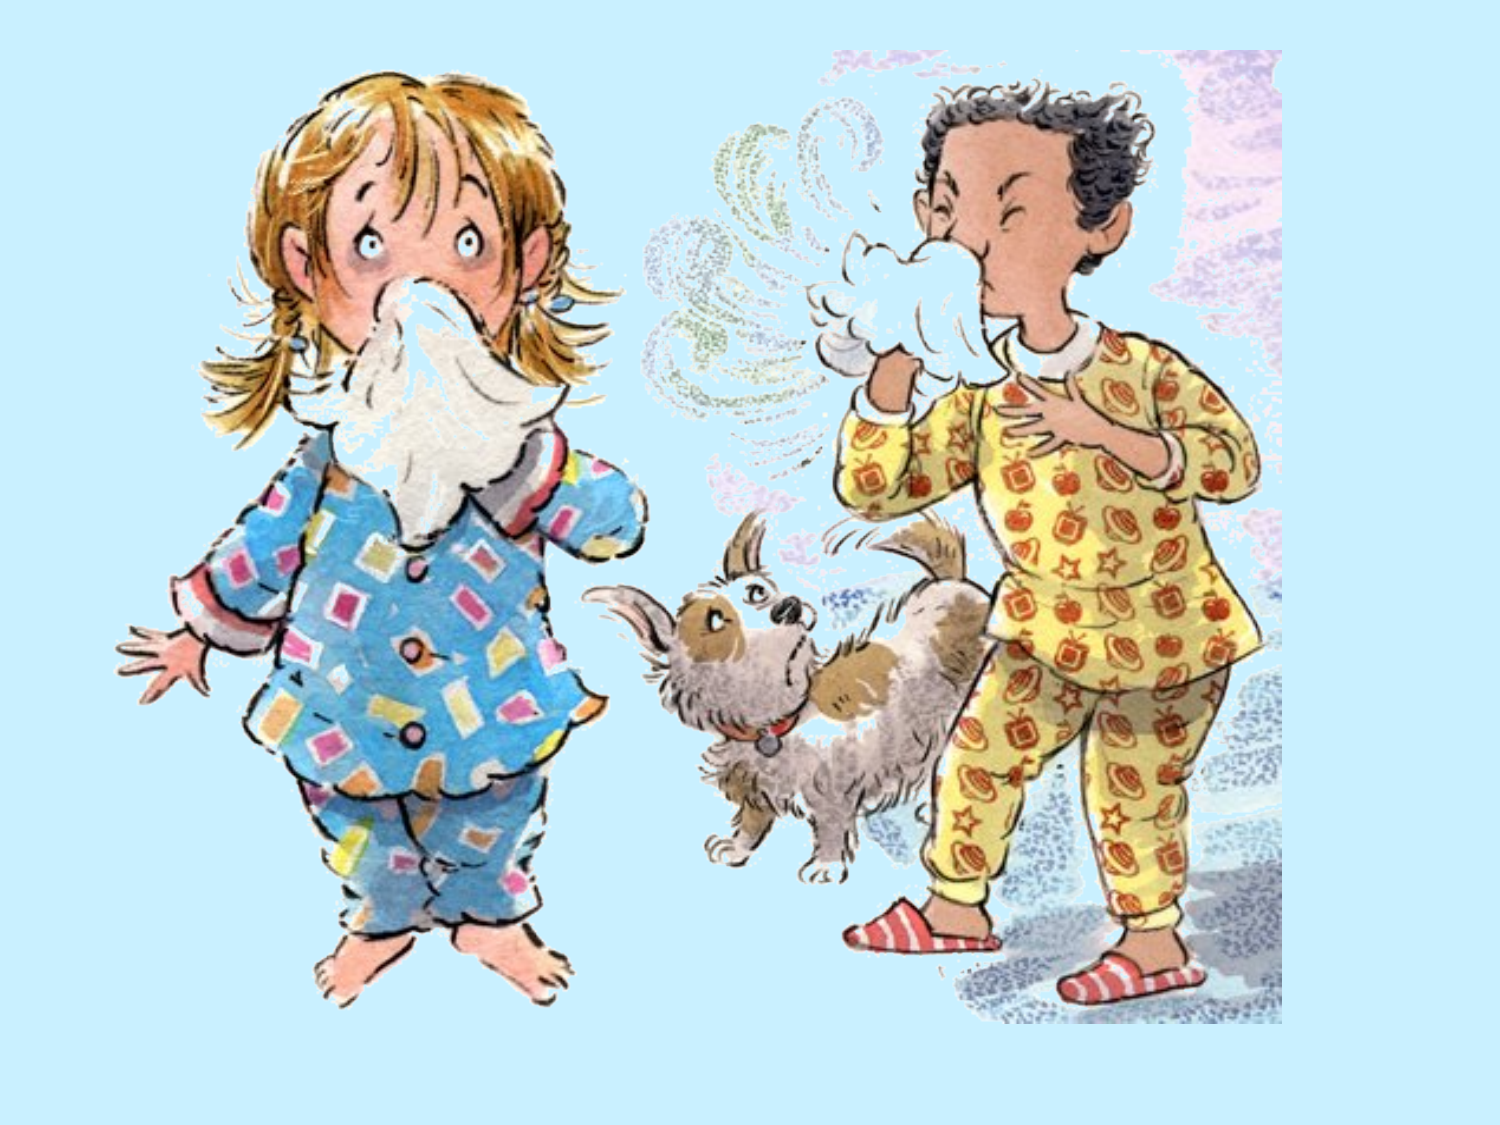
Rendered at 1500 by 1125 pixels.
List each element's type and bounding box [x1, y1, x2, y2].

picture [100, 49, 1282, 1024]
